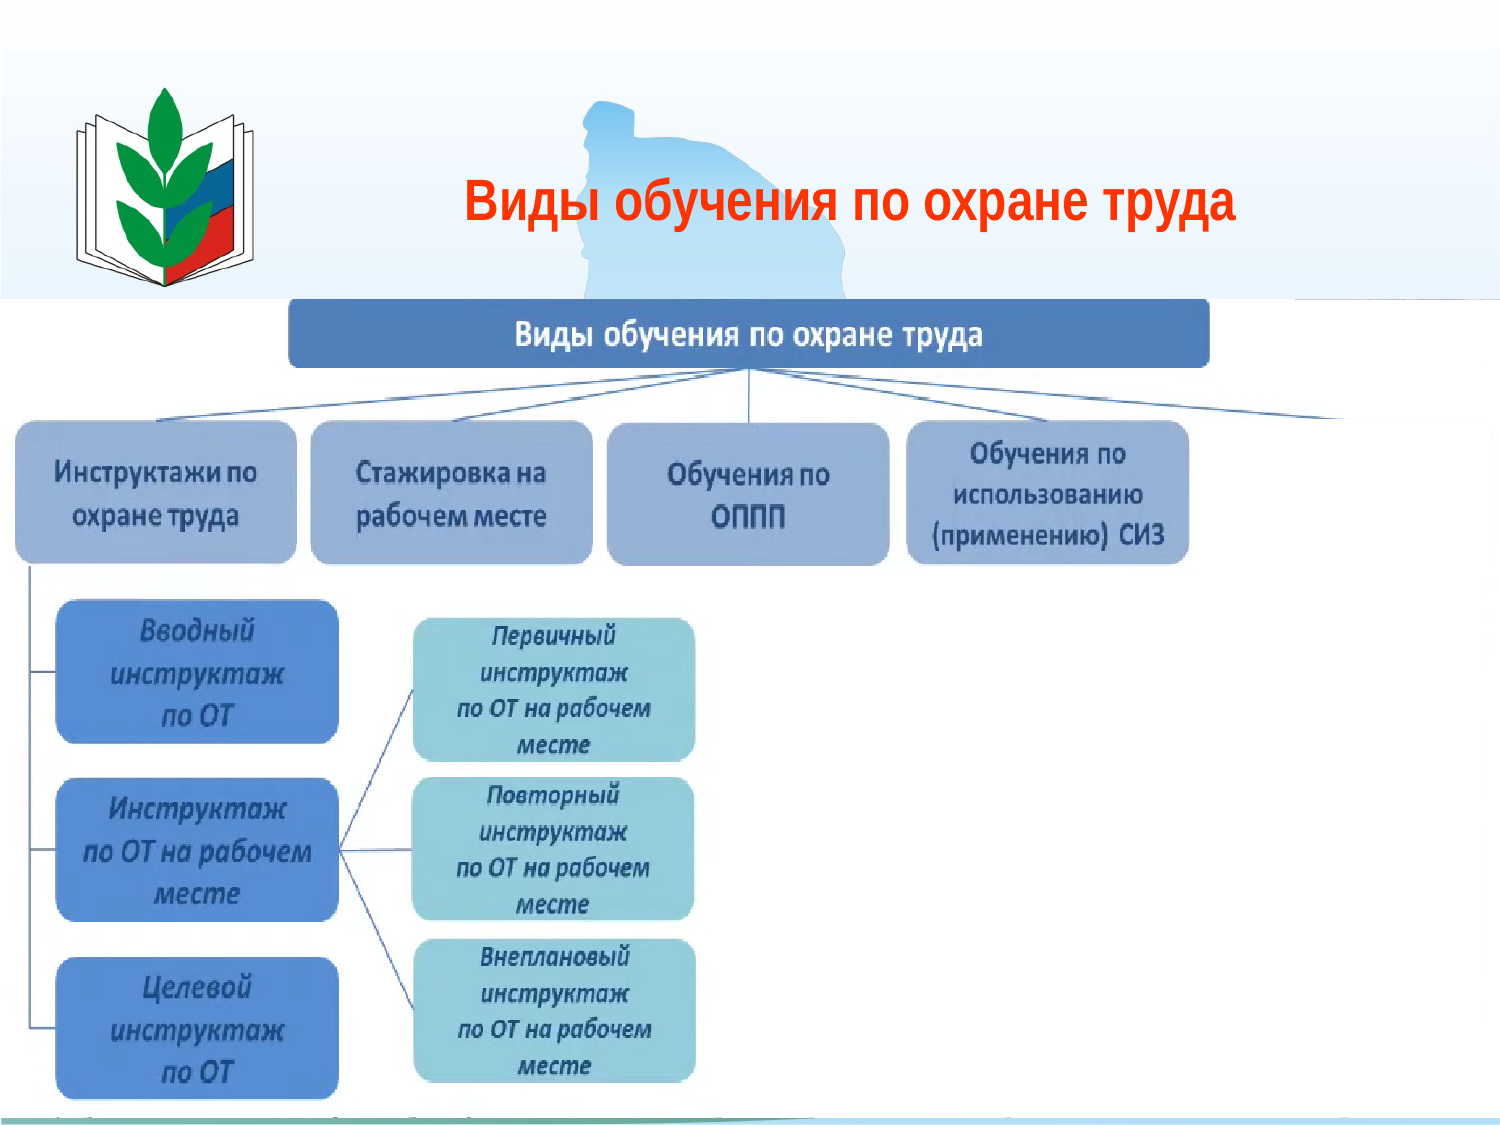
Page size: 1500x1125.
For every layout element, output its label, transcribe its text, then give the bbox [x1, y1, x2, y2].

picture [0, 1118, 1500, 1125]
title Виды обучения по охране труда [253, 103, 1447, 291]
picture [0, 0, 1500, 299]
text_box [0, 299, 1500, 1118]
